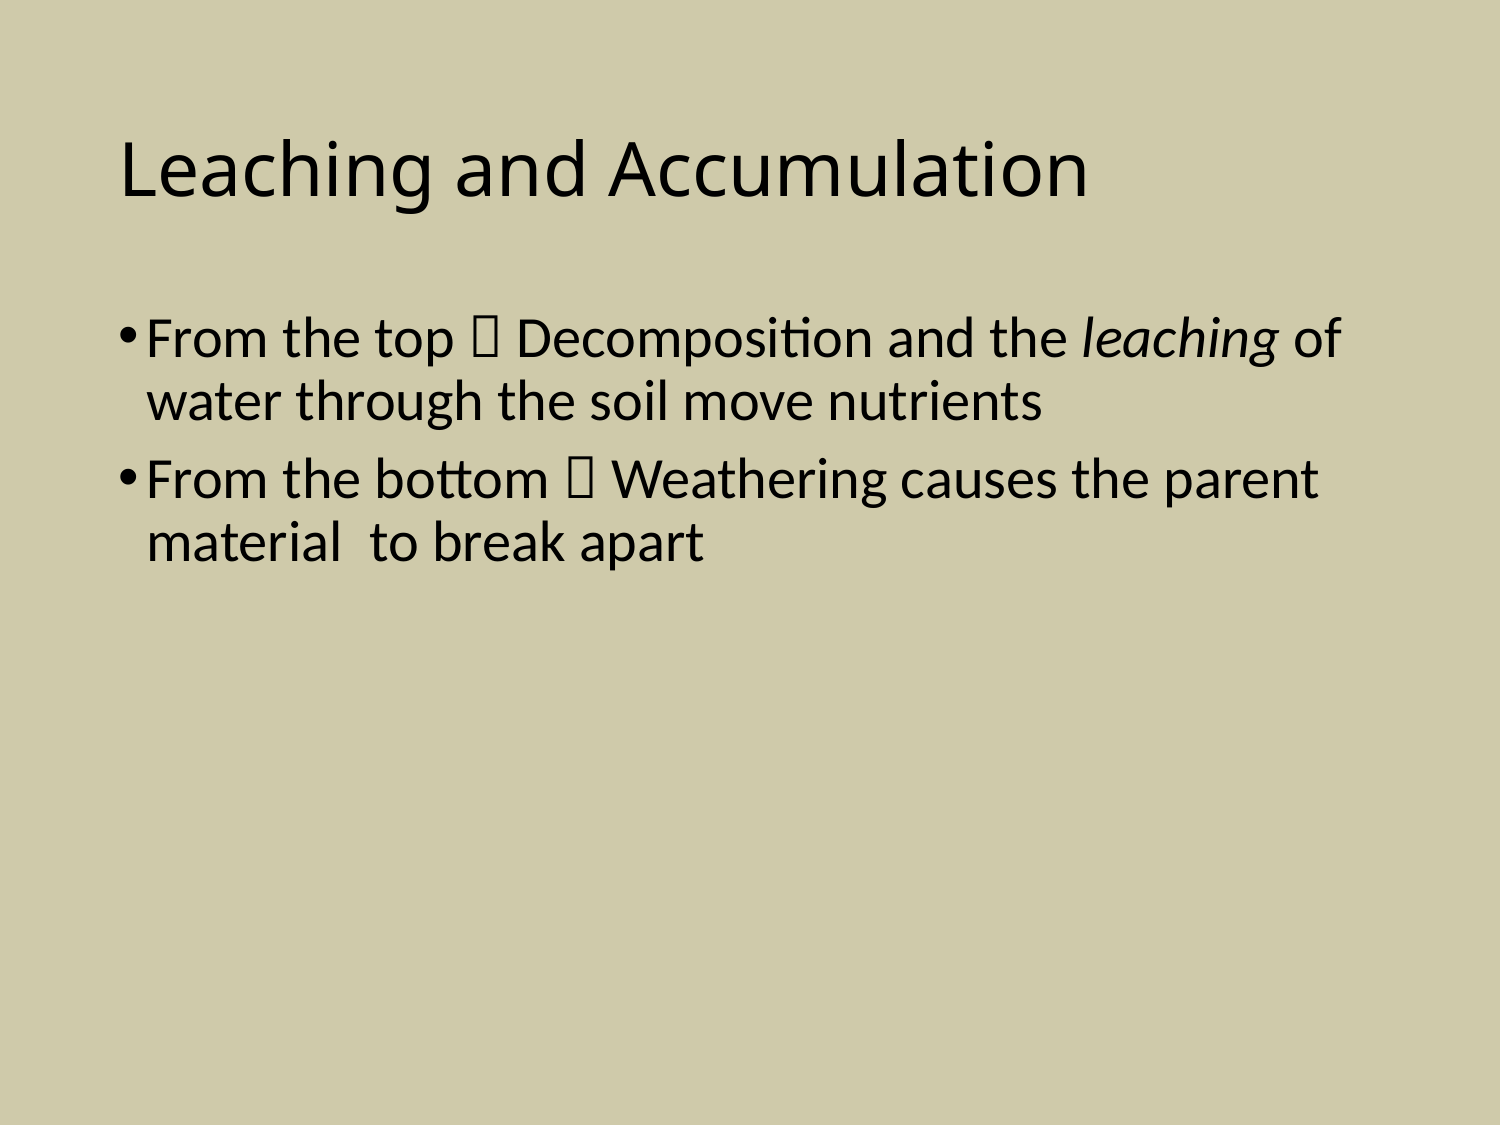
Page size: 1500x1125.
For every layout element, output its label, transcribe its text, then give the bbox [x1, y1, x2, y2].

title Leaching and Accumulation [103, 59, 1397, 278]
list From the top  Decomposition and the leaching of water through the soil move nutrients From the bottom  Weathering causes the parent material to break apart [103, 299, 1397, 1014]
